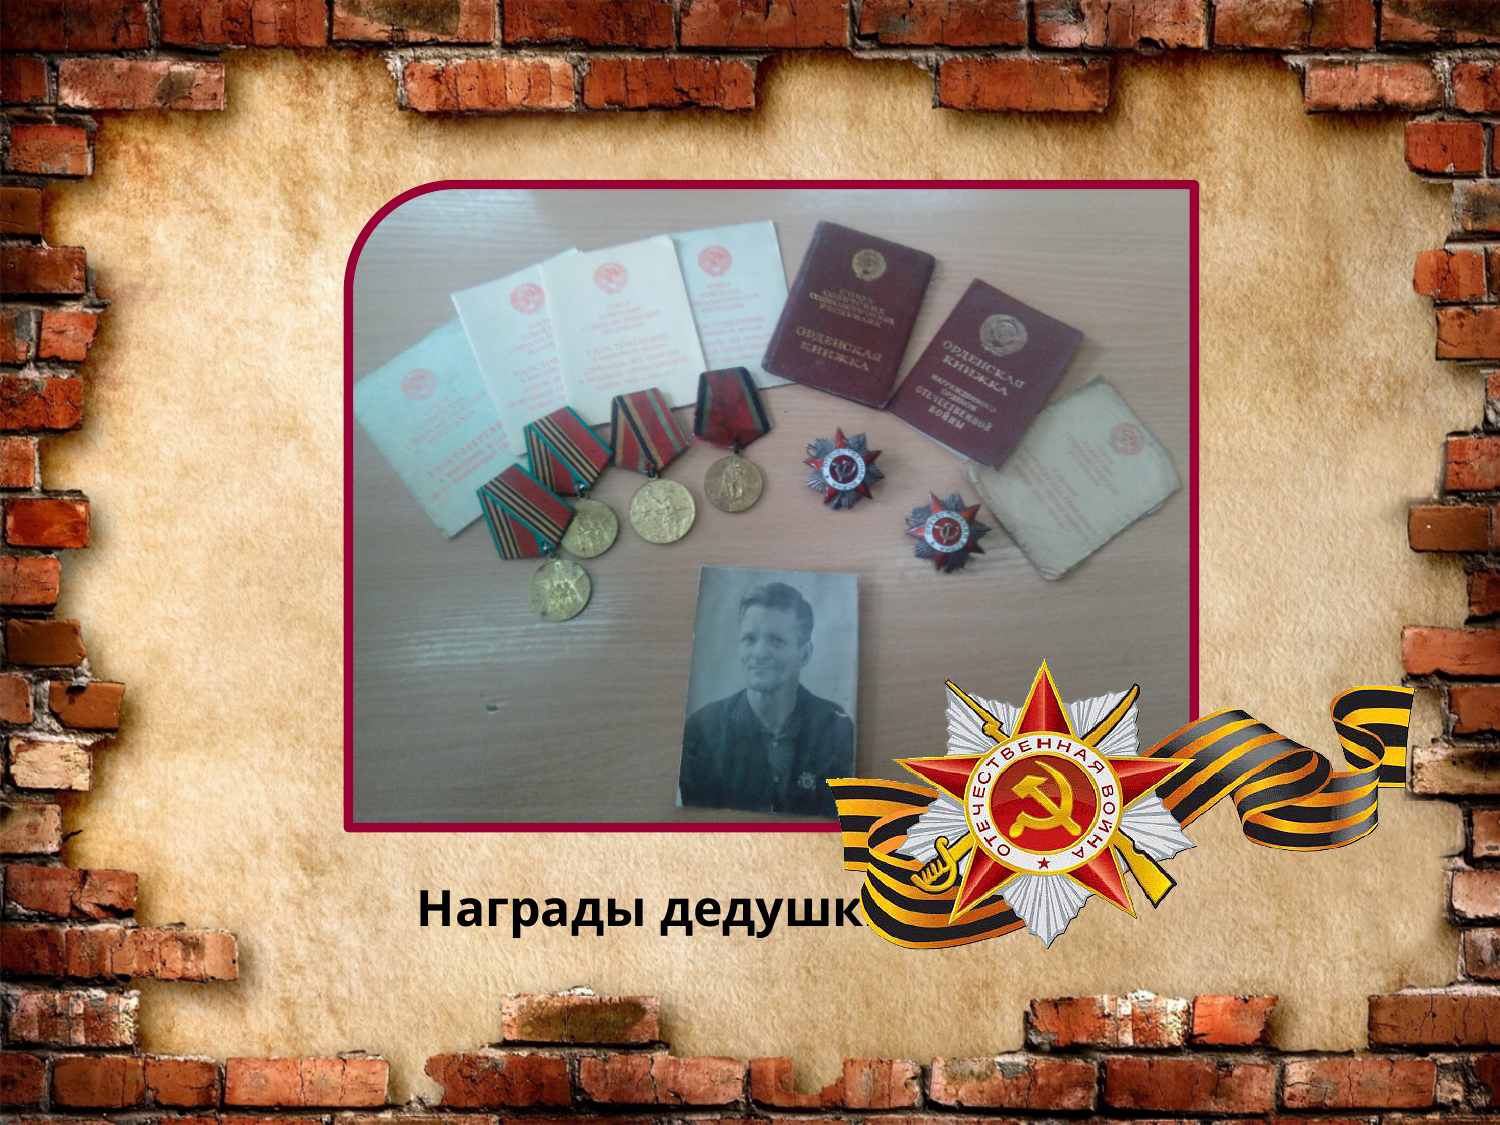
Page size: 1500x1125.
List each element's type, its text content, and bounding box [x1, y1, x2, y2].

picture [0, 0, 1500, 1125]
text_box Награды дедушки [312, 869, 821, 944]
text_box [1200, 243, 1459, 350]
text_box [41, 243, 342, 350]
